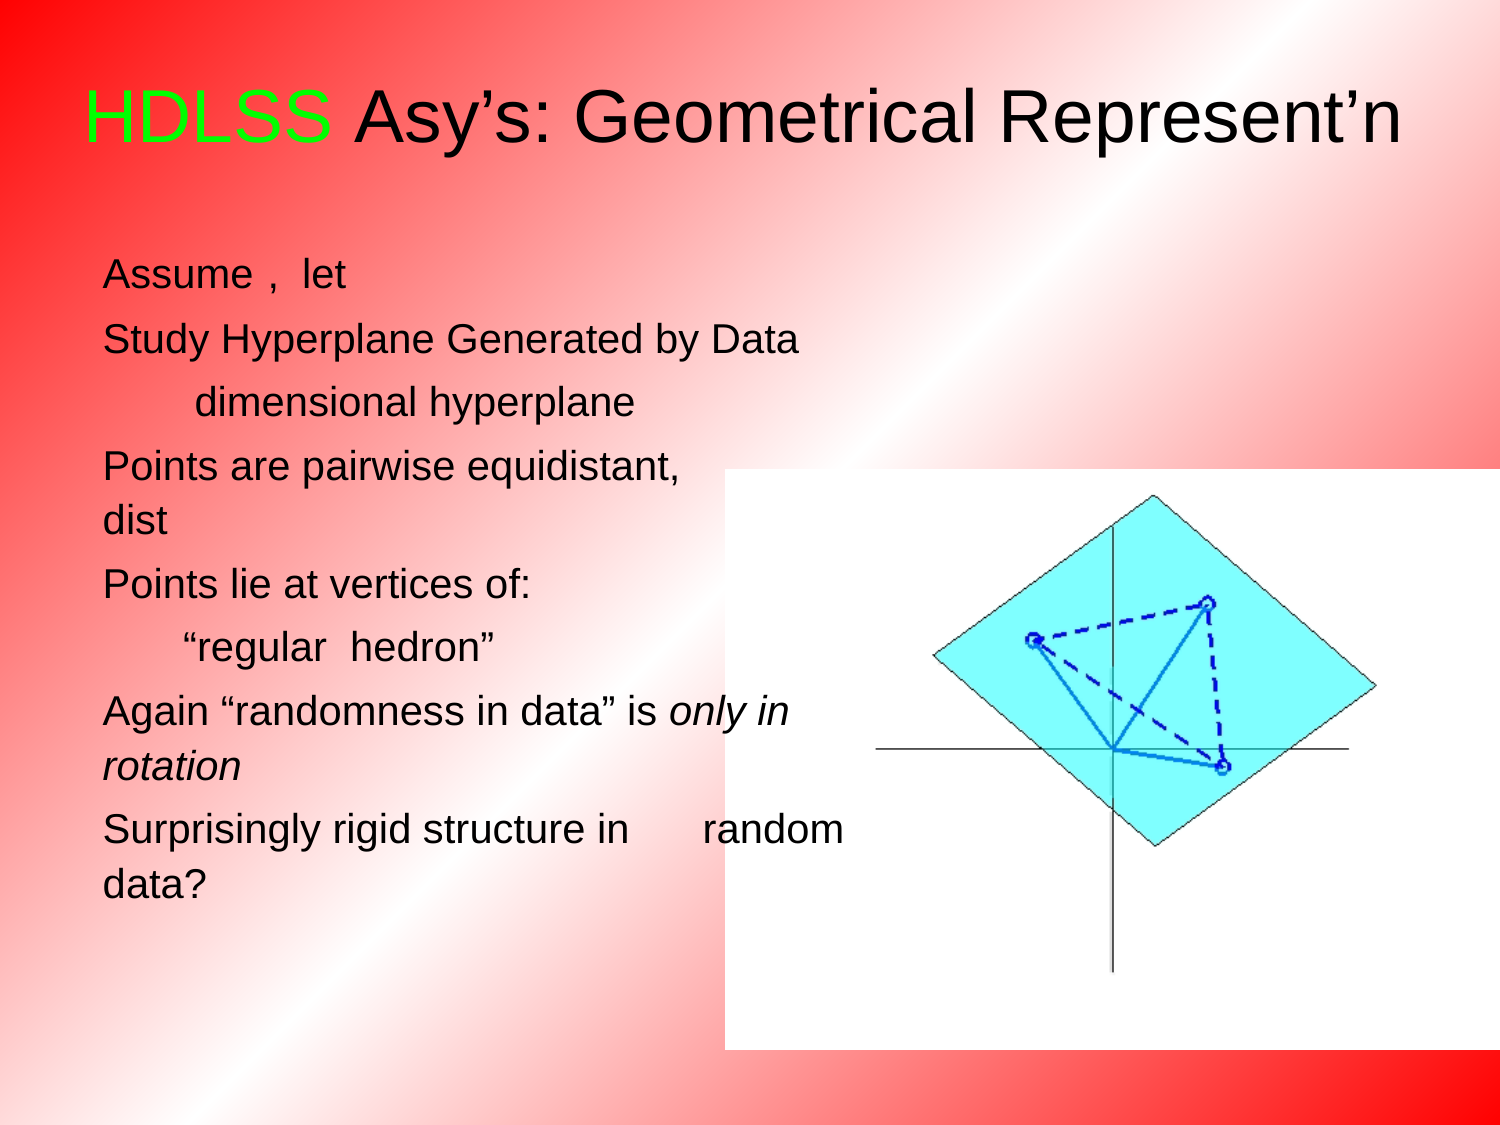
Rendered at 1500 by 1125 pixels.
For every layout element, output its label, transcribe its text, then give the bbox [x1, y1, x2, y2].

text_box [724, 468, 1500, 1051]
title HDLSS Asy’s: Geometrical Represent’n [37, 50, 1450, 175]
